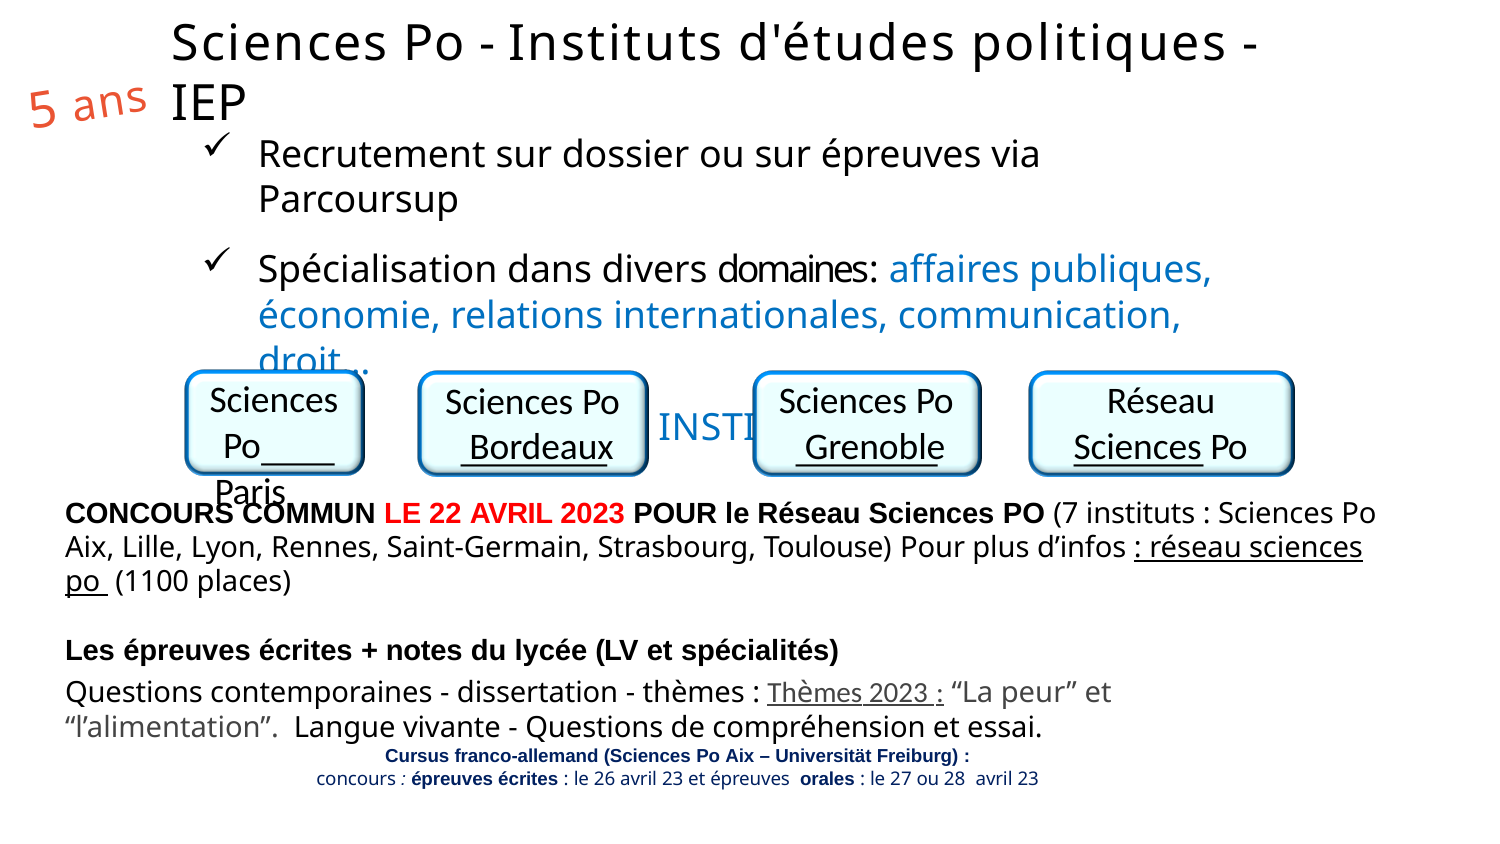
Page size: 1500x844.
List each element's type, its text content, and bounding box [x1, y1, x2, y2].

picture [751, 369, 984, 479]
text_box Recrutement sur dossier ou sur épreuves via Parcoursup Spécialisation dans divers domaines : affaires publiques, économie, relations internationales, communication, droit… 4 INSTITUTS [199, 151, 1244, 448]
text_box 5 ans [26, 73, 172, 145]
picture [416, 369, 651, 479]
picture [1027, 369, 1296, 479]
text_box Sciences Po Paris [207, 487, 342, 493]
picture [183, 368, 366, 478]
text_box CONCOURS COMMUN LE 22 AVRIL 2023 POUR le Réseau Sciences PO (7 instituts : Sciences Po Aix, Lille, Lyon, Rennes, Saint-Germain, Strasbourg, Toulouse) Pour plus d’infos : réseau sciences po (1100 places) Les épreuves écrites + notes du lycée (LV et spécialités) Questions contemporaines - dissertation - thèmes : Thèmes 2023 : “La peur” et “l’alimentation”. Langue vivante - Questions de compréhension et essai. Cursus franco-allemand (Sciences Po Aix – Universität Freiburg) : concours : épreuves écrites : le 26 avril 23 et épreuves orales : le 27 ou 28 avril 23 [62, 493, 1394, 789]
title Sciences Po - Instituts d'études politiques - IEP [169, 7, 1308, 151]
